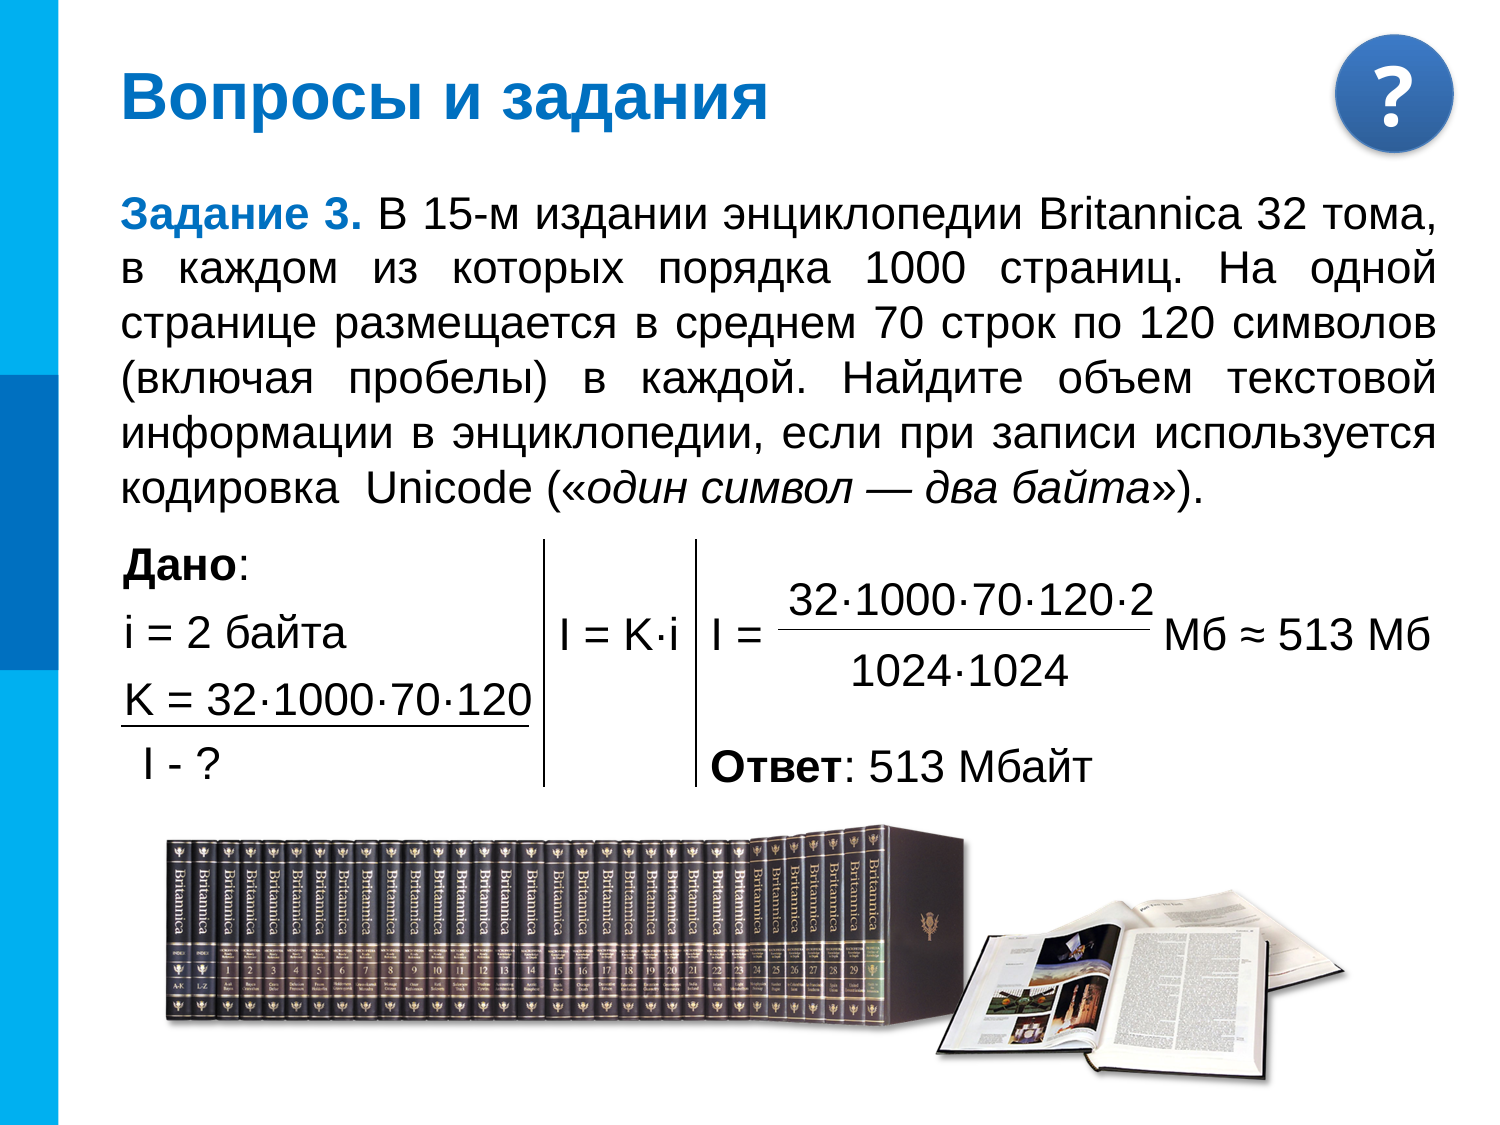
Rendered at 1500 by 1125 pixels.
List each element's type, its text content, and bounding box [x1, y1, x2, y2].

title Вопросы и задания [105, 45, 1458, 141]
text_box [777, 629, 1151, 704]
text_box I = [701, 597, 773, 667]
picture [146, 805, 1363, 1104]
text_box Дано: i = 2 байта K = 32·1000·70·120 [109, 527, 548, 733]
text_box 32·1000·70·120·2 [766, 562, 1177, 633]
text_box Задание 3. В 15-м издании энциклопедии Britannica 32 тома, в каждом из которых порядка 1000 страниц. На одной странице размещается в среднем 70 строк по 120 символов (включая пробелы) в каждой. Найдите объем текстовой информации в энциклопедии, если при записи используется кодировка Unicode («один символ — два байта»). [105, 175, 1453, 551]
text_box Ответ: 513 Мбайт [695, 729, 1212, 800]
text_box Мб ≈ 513 Мб [1148, 597, 1465, 668]
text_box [120, 538, 697, 788]
